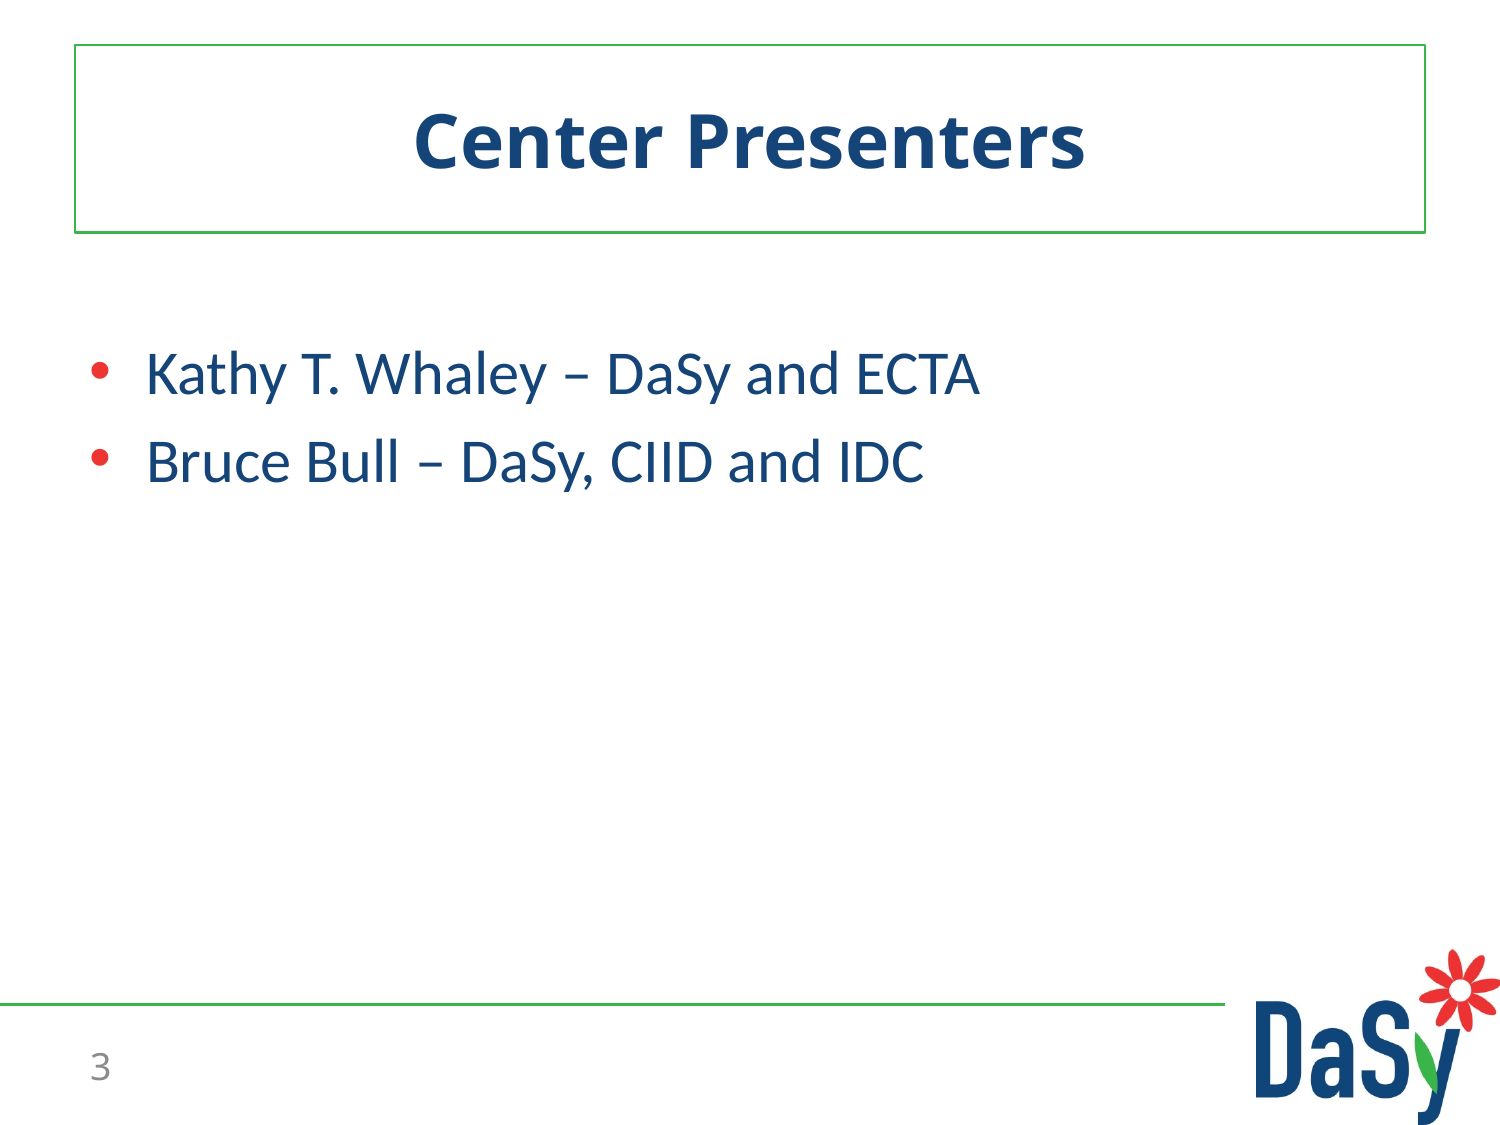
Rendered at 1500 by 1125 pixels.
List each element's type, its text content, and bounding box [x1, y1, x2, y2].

picture [1256, 949, 1500, 1125]
slide_number 3 [75, 1038, 425, 1098]
list Kathy T. Whaley – DaSy and ECTA Bruce Bull – DaSy, CIID and IDC [75, 324, 1425, 925]
title Center Presenters [74, 44, 1426, 234]
